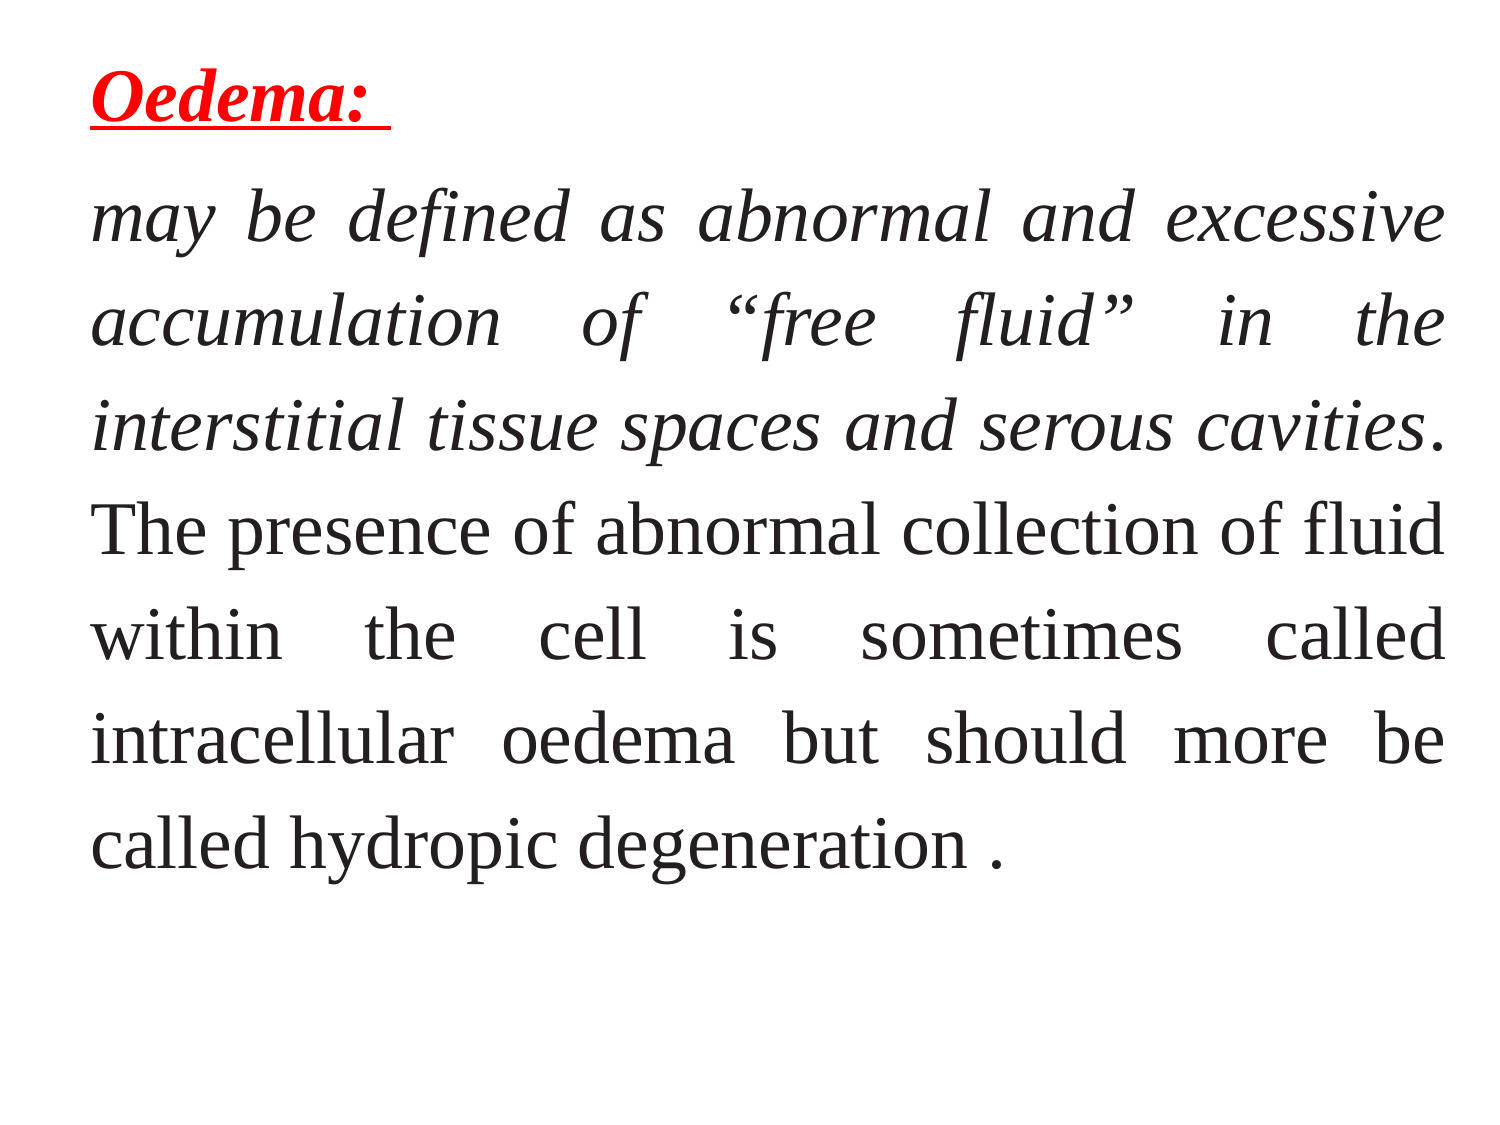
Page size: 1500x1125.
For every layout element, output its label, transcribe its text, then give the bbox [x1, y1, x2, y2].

list Oedema: may be defined as abnormal and excessive accumulation of “free fluid” in the interstitial tissue spaces and serous cavities. The presence of abnormal collection of fluid within the cell is sometimes called intracellular oedema but should more be called hydropic degeneration . [75, 24, 1463, 1005]
